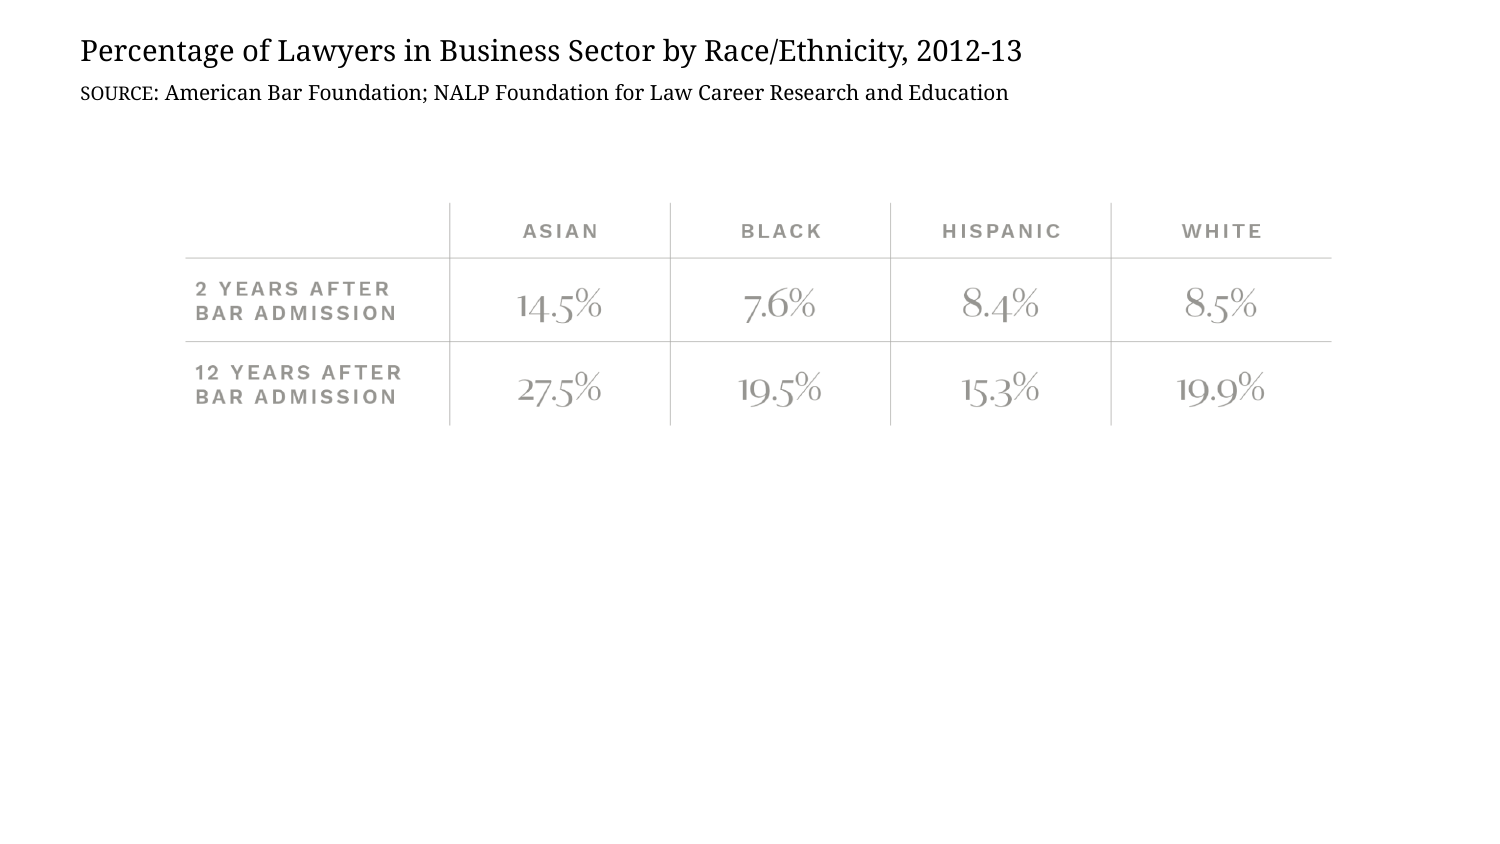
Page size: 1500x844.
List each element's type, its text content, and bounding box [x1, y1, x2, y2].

picture [162, 164, 1350, 681]
text_box Percentage of Lawyers in Business Sector by Race/Ethnicity, 2012-13 SOURCE: American Bar Foundation; NALP Foundation for Law Career Research and Education [80, 32, 1432, 132]
